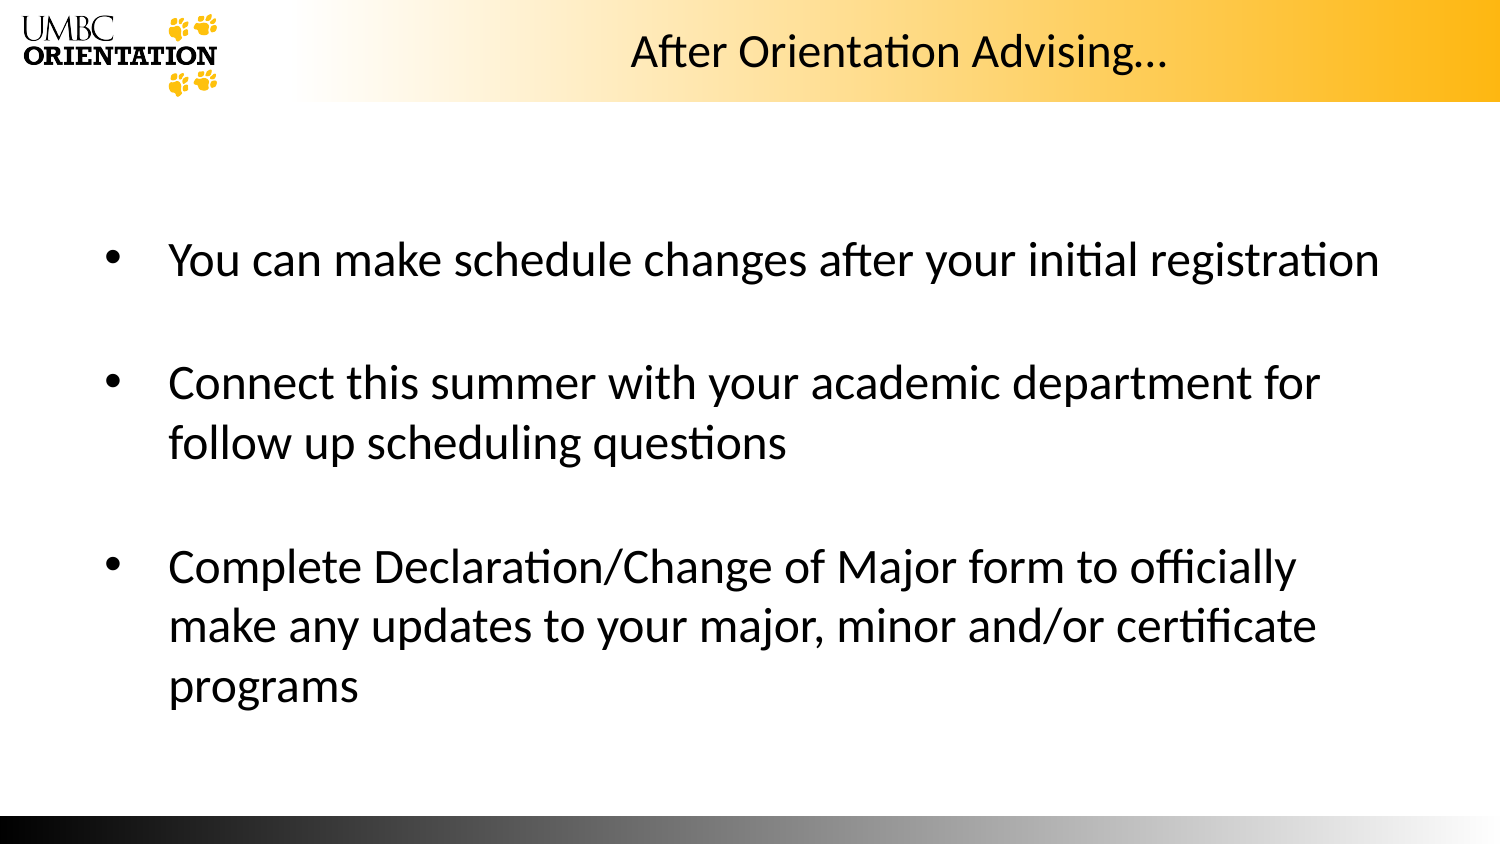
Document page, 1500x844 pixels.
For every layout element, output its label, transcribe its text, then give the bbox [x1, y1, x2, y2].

list You can make schedule changes after your initial registration Connect this summer with your academic department for follow up scheduling questions Complete Declaration/Change of Major form to officially make any updates to your major, minor and/or certificate programs [75, 157, 1425, 760]
picture [21, 14, 217, 97]
title After Orientation Advising… [318, 11, 1480, 85]
